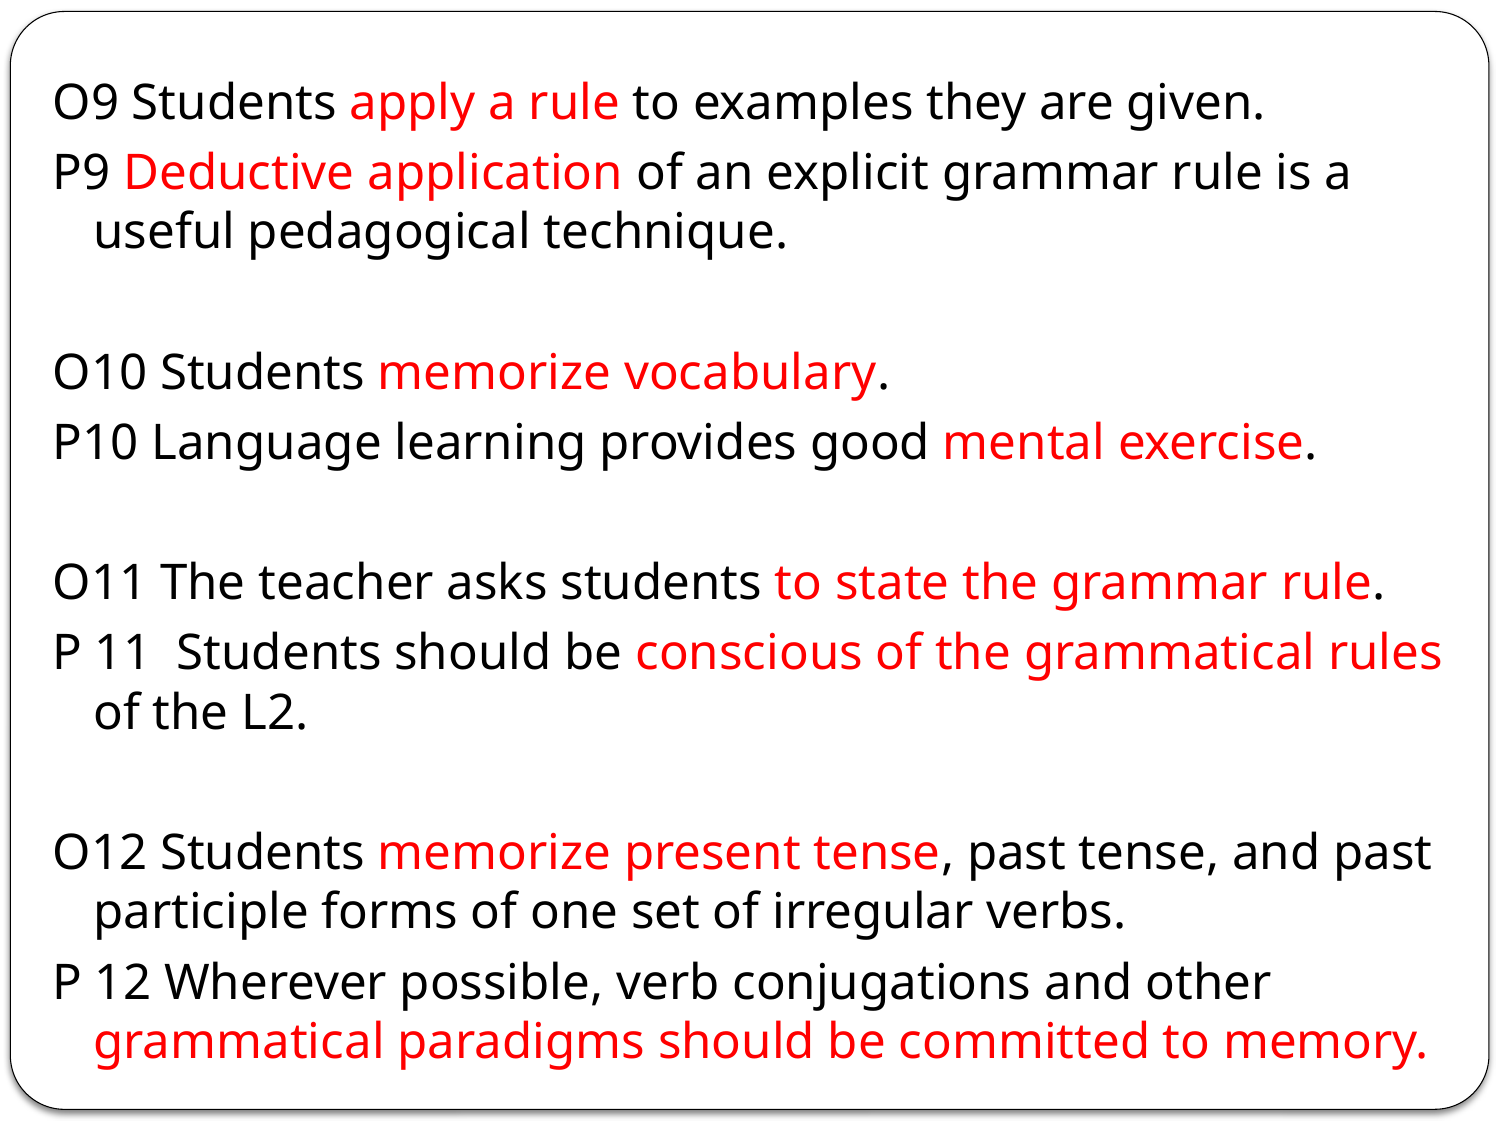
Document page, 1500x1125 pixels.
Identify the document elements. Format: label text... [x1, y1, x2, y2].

list O9 Students apply a rule to examples they are given. P9 Deductive application of an explicit grammar rule is a useful pedagogical technique. O10 Students memorize vocabulary. P10 Language learning provides good mental exercise. O11 The teacher asks students to state the grammar rule. P 11 Students should be conscious of the grammatical rules of the L2. O12 Students memorize present tense, past tense, and past participle forms of one set of irregular verbs. P 12 Wherever possible, verb conjugations and other grammatical paradigms should be committed to memory. [37, 62, 1463, 1088]
